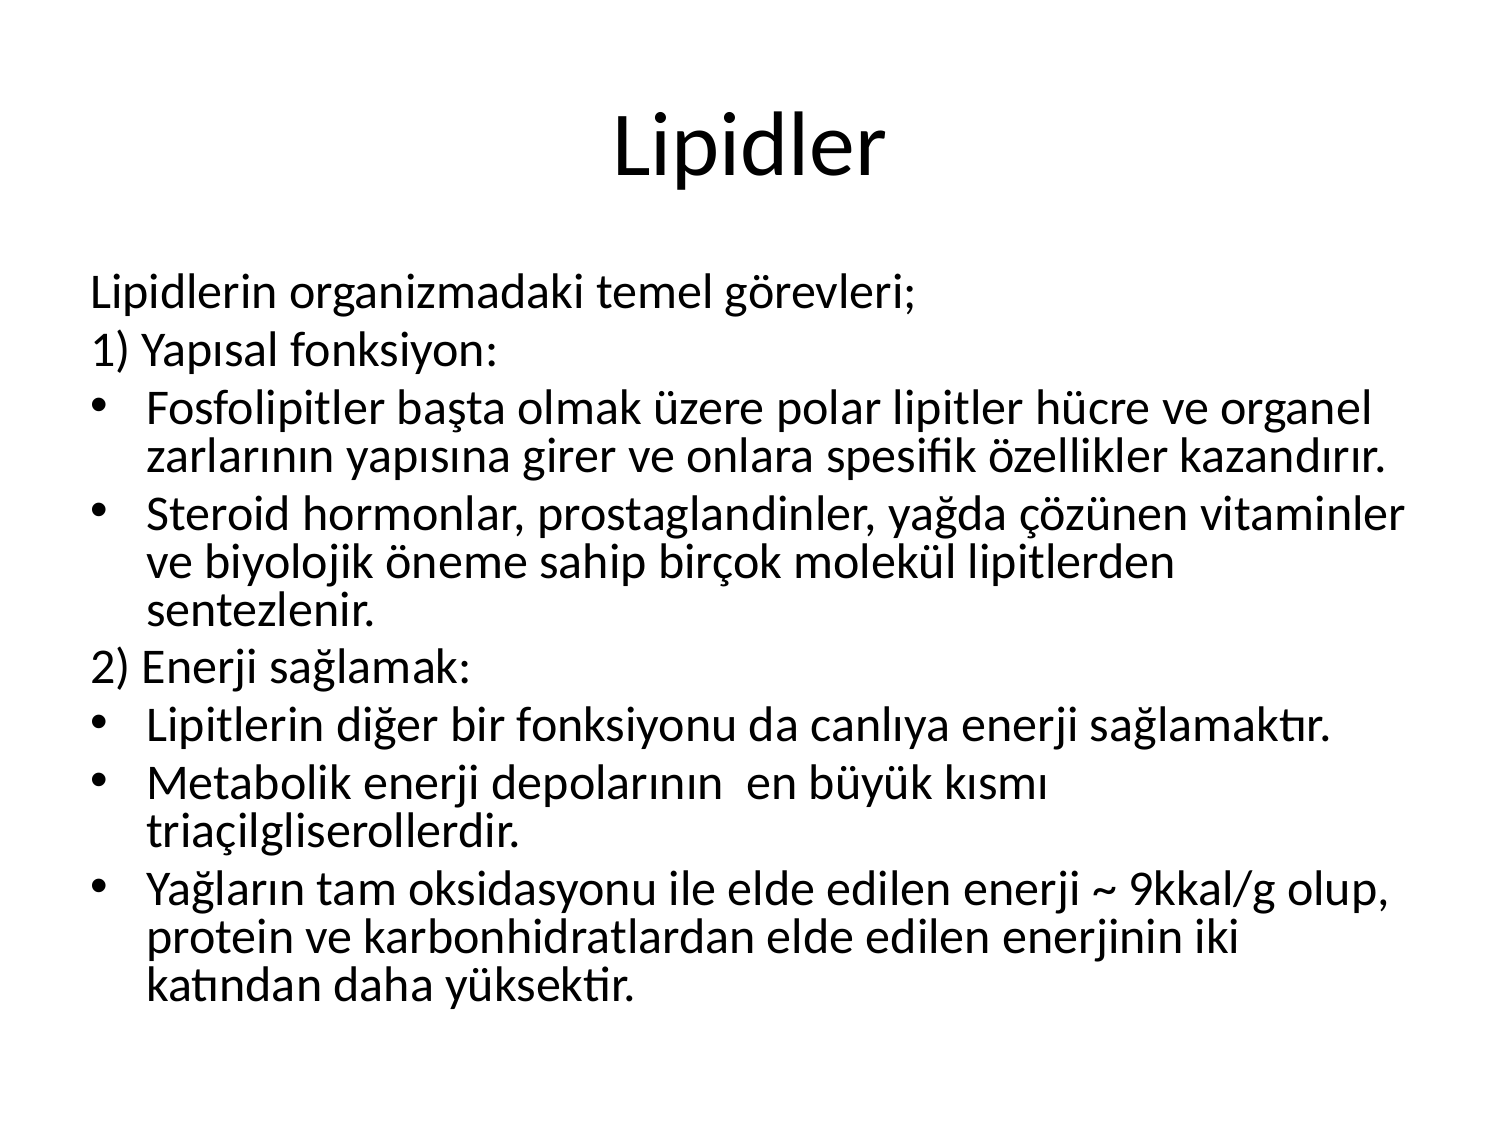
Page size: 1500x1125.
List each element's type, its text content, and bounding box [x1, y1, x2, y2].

title Lipidler [75, 45, 1425, 233]
list Lipidlerin organizmadaki temel görevleri; 1) Yapısal fonksiyon: Fosfolipitler başta olmak üzere polar lipitler hücre ve organel zarlarının yapısına girer ve onlara spesifik özellikler kazandırır. Steroid hormonlar, prostaglandinler, yağda çözünen vitaminler ve biyolojik öneme sahip birçok molekül lipitlerden sentezlenir. 2) Enerji sağlamak: Lipitlerin diğer bir fonksiyonu da canlıya enerji sağlamaktır. Metabolik enerji depolarının en büyük kısmı triaçilgliserollerdir. Yağların tam oksidasyonu ile elde edilen enerji ~ 9kkal/g olup, protein ve karbonhidratlardan elde edilen enerjinin iki katından daha yüksektir. [75, 262, 1425, 1005]
